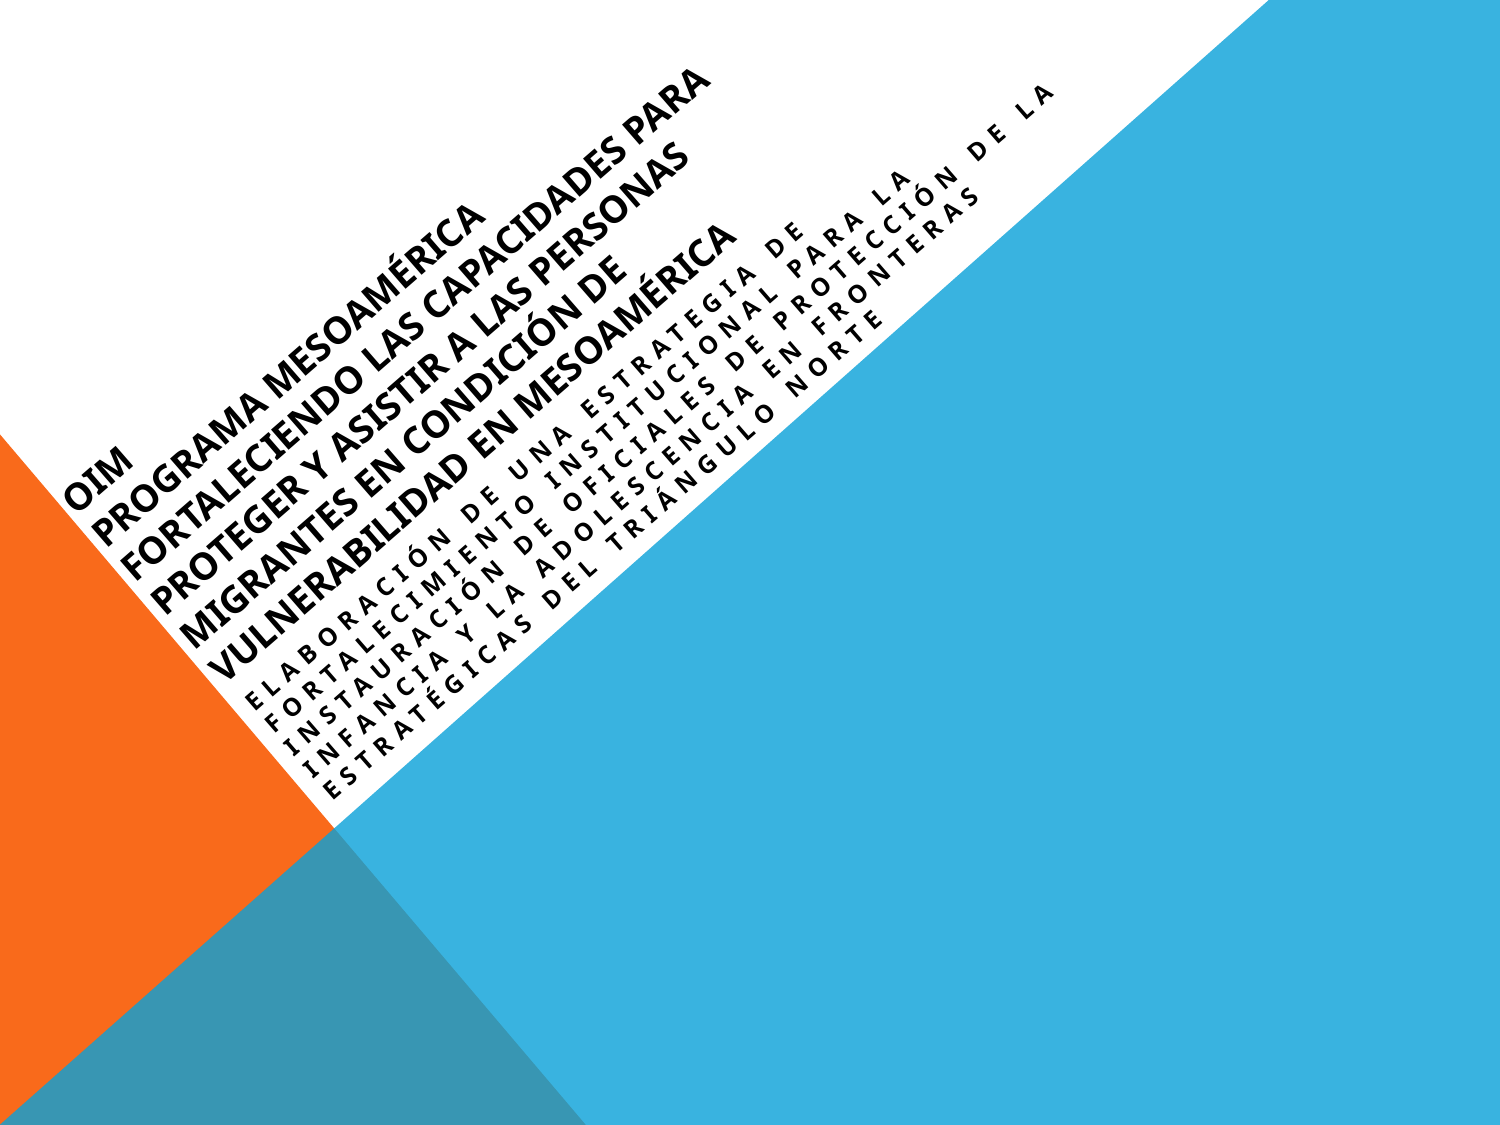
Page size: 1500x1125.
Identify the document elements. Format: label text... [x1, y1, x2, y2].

title OIM Programa MESOAMÉRICA Fortaleciendo las capacidades para proteger y asistir a las personas migrantes en condición de vulnerabilidad en Mesoamérica [112, 0, 919, 703]
subtitle Elaboración de una estrategia de fortalecimiento institucional para la instauración de oficiales de protección de la infancia y la adolescencia en fronteras estratégicas del Triángulo Norte [226, 0, 1156, 823]
